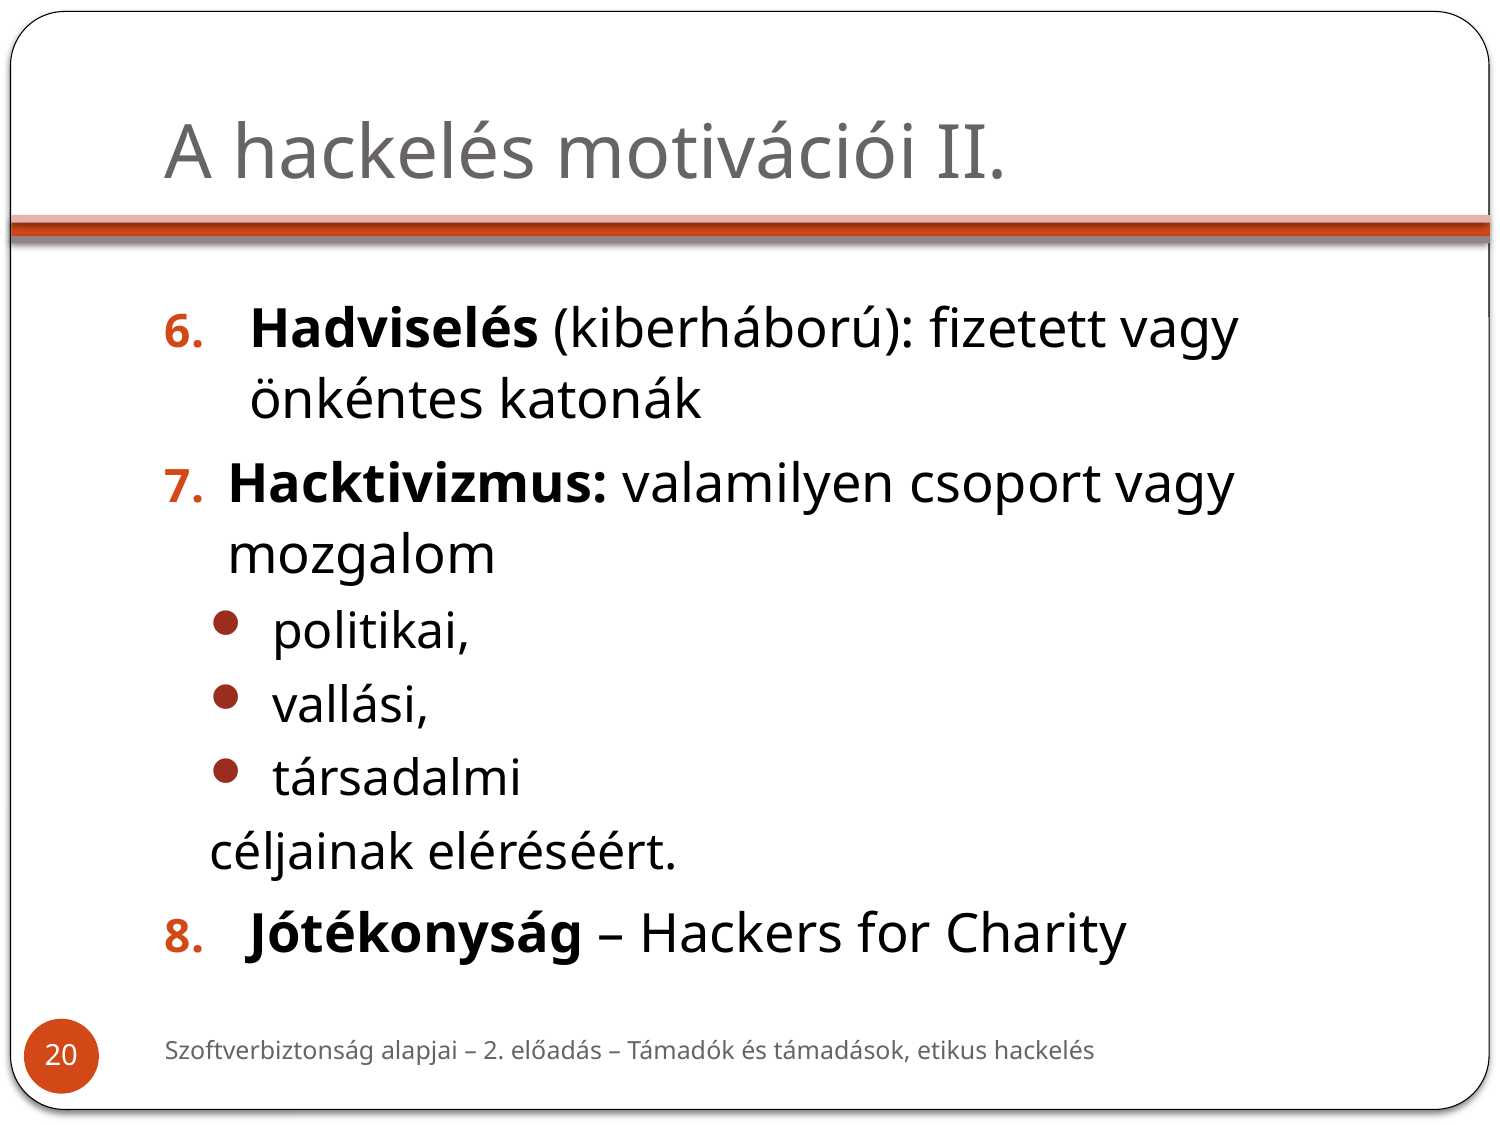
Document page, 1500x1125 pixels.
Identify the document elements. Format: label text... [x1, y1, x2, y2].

footer Szoftverbiztonság alapjai – 2. előadás – Támadók és támadások, etikus hackelés [150, 1012, 1424, 1088]
title A hackelés motivációi II. [150, 45, 1425, 209]
slide_number 20 [23, 1018, 99, 1094]
list Hadviselés (kiberháború): fizetett vagy önkéntes katonák Hacktivizmus: valamilyen csoport vagy mozgalom politikai, vallási, társadalmi céljainak eléréséért. Jótékonyság – Hackers for Charity [150, 278, 1425, 988]
